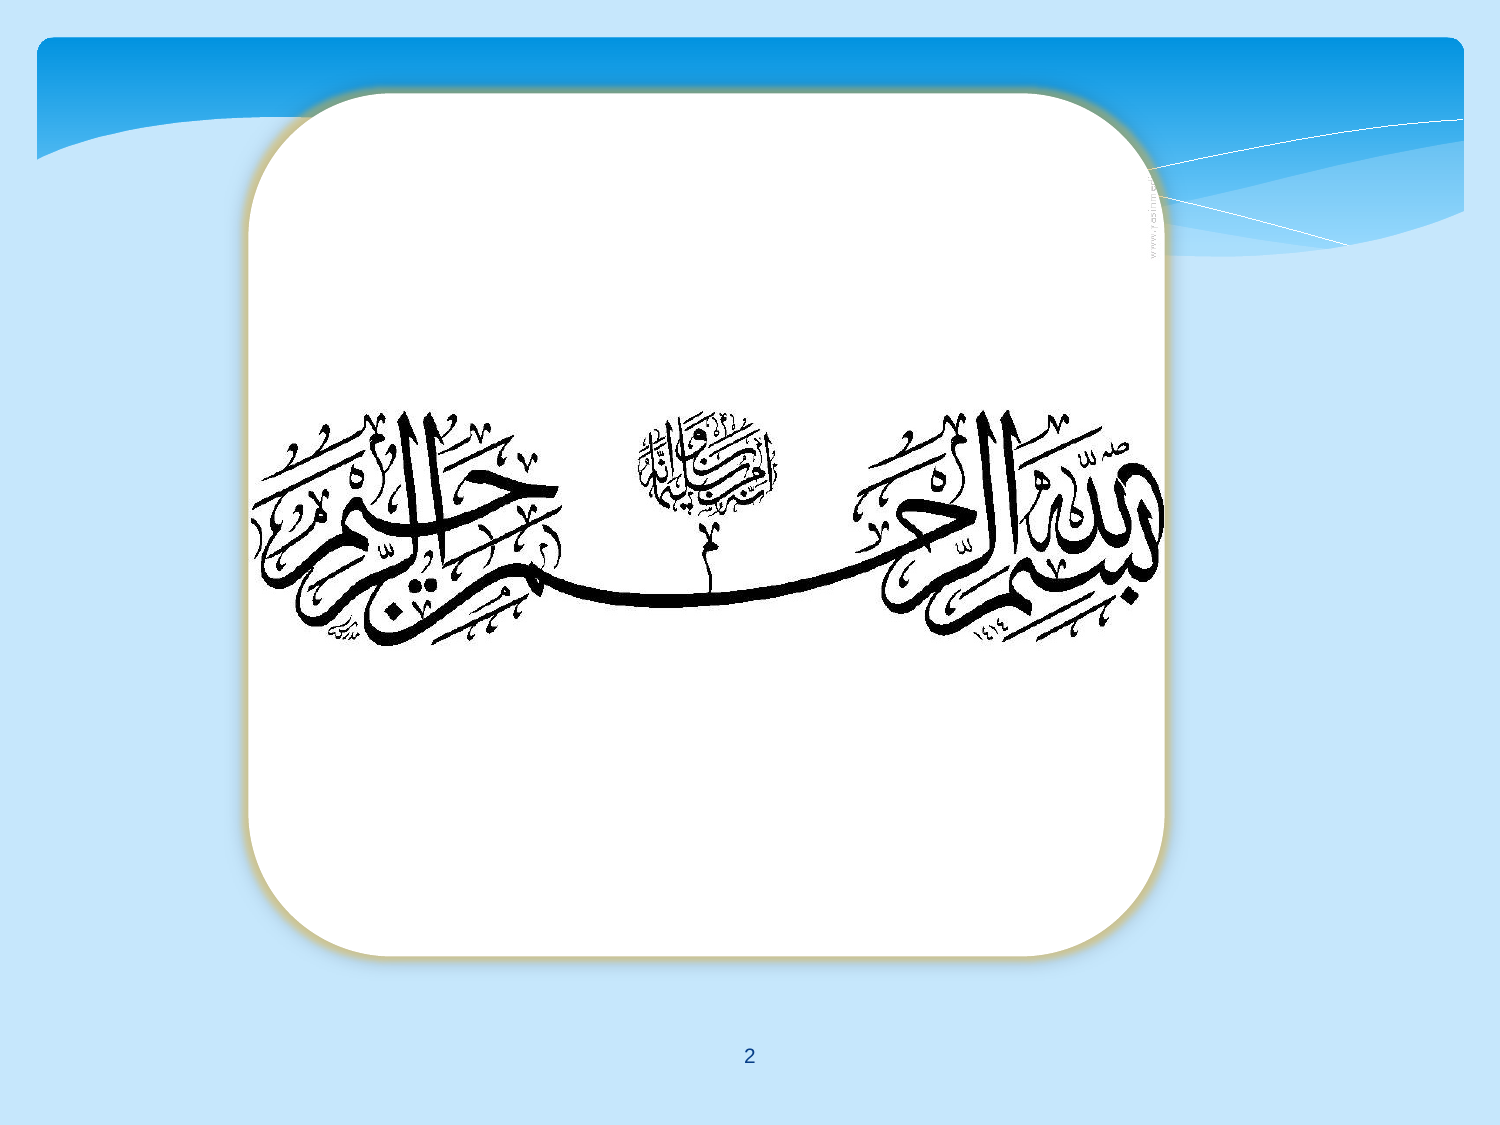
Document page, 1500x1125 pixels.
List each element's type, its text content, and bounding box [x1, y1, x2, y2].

picture [248, 93, 1165, 957]
slide_number 2 [654, 1025, 846, 1086]
